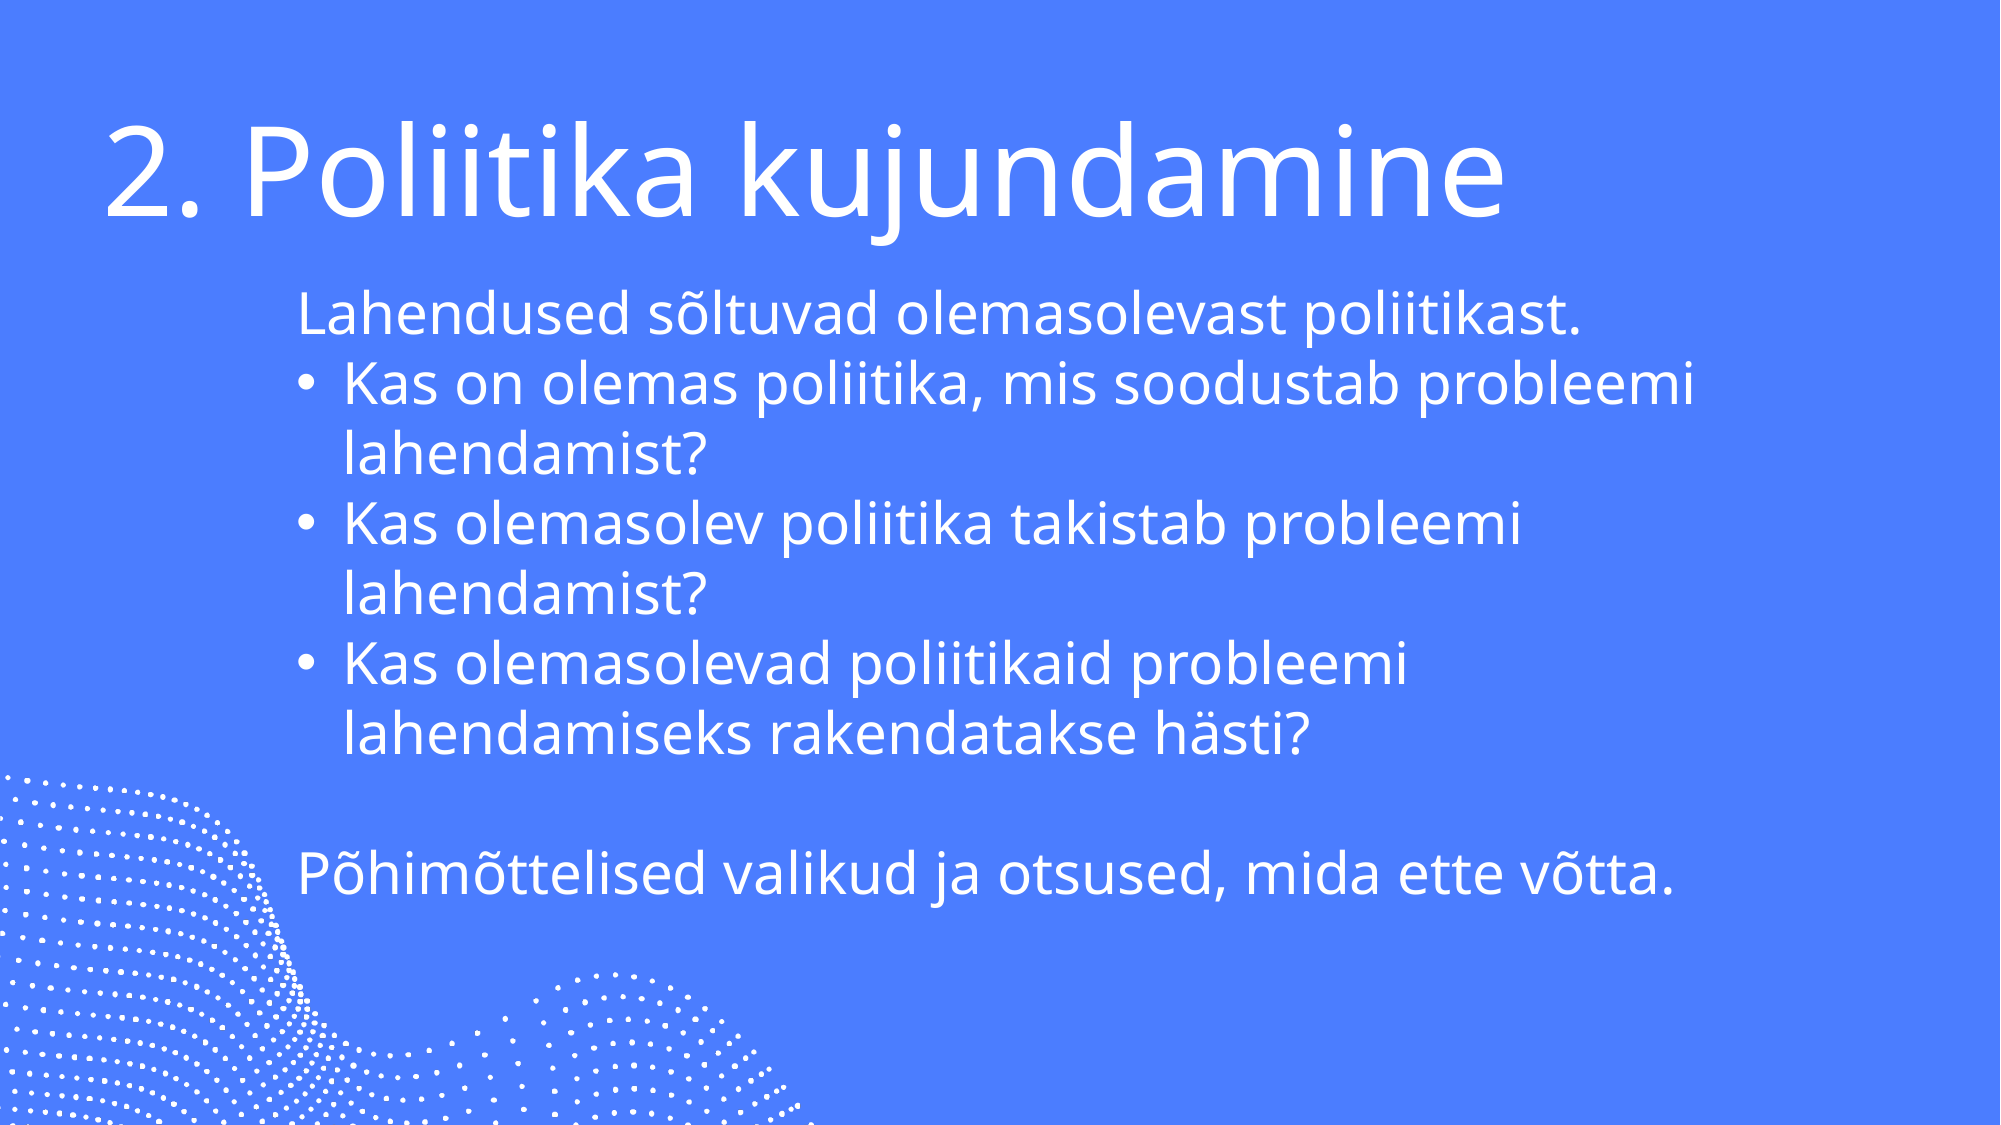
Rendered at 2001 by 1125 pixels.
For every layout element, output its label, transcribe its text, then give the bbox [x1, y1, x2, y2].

title 2. Poliitika kujundamine [102, 108, 1644, 374]
text_box Lahendused sõltuvad olemasolevast poliitikast. Kas on olemas poliitika, mis soodustab probleemi lahendamist? Kas olemasolev poliitika takistab probleemi lahendamist? Kas olemasolevad poliitikaid probleemi lahendamiseks rakendatakse hästi? Põhimõttelised valikud ja otsused, mida ette võtta. [281, 269, 1719, 914]
picture [0, 770, 886, 1125]
